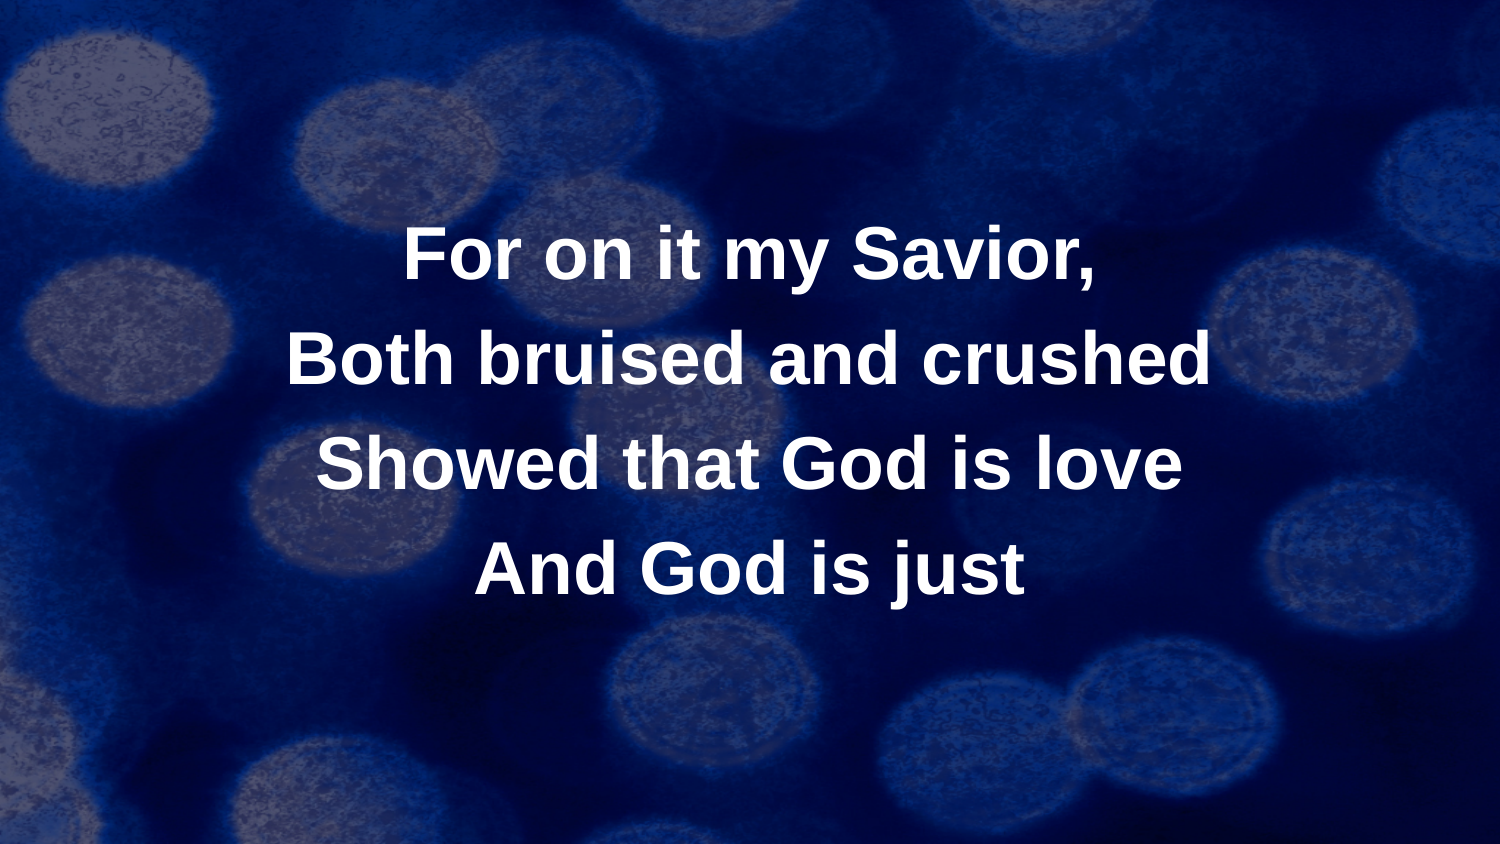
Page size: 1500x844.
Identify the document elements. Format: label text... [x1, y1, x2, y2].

picture [0, 0, 1500, 844]
list For on it my Savior, Both bruised and crushed Showed that God is love And God is just [75, 196, 1425, 754]
